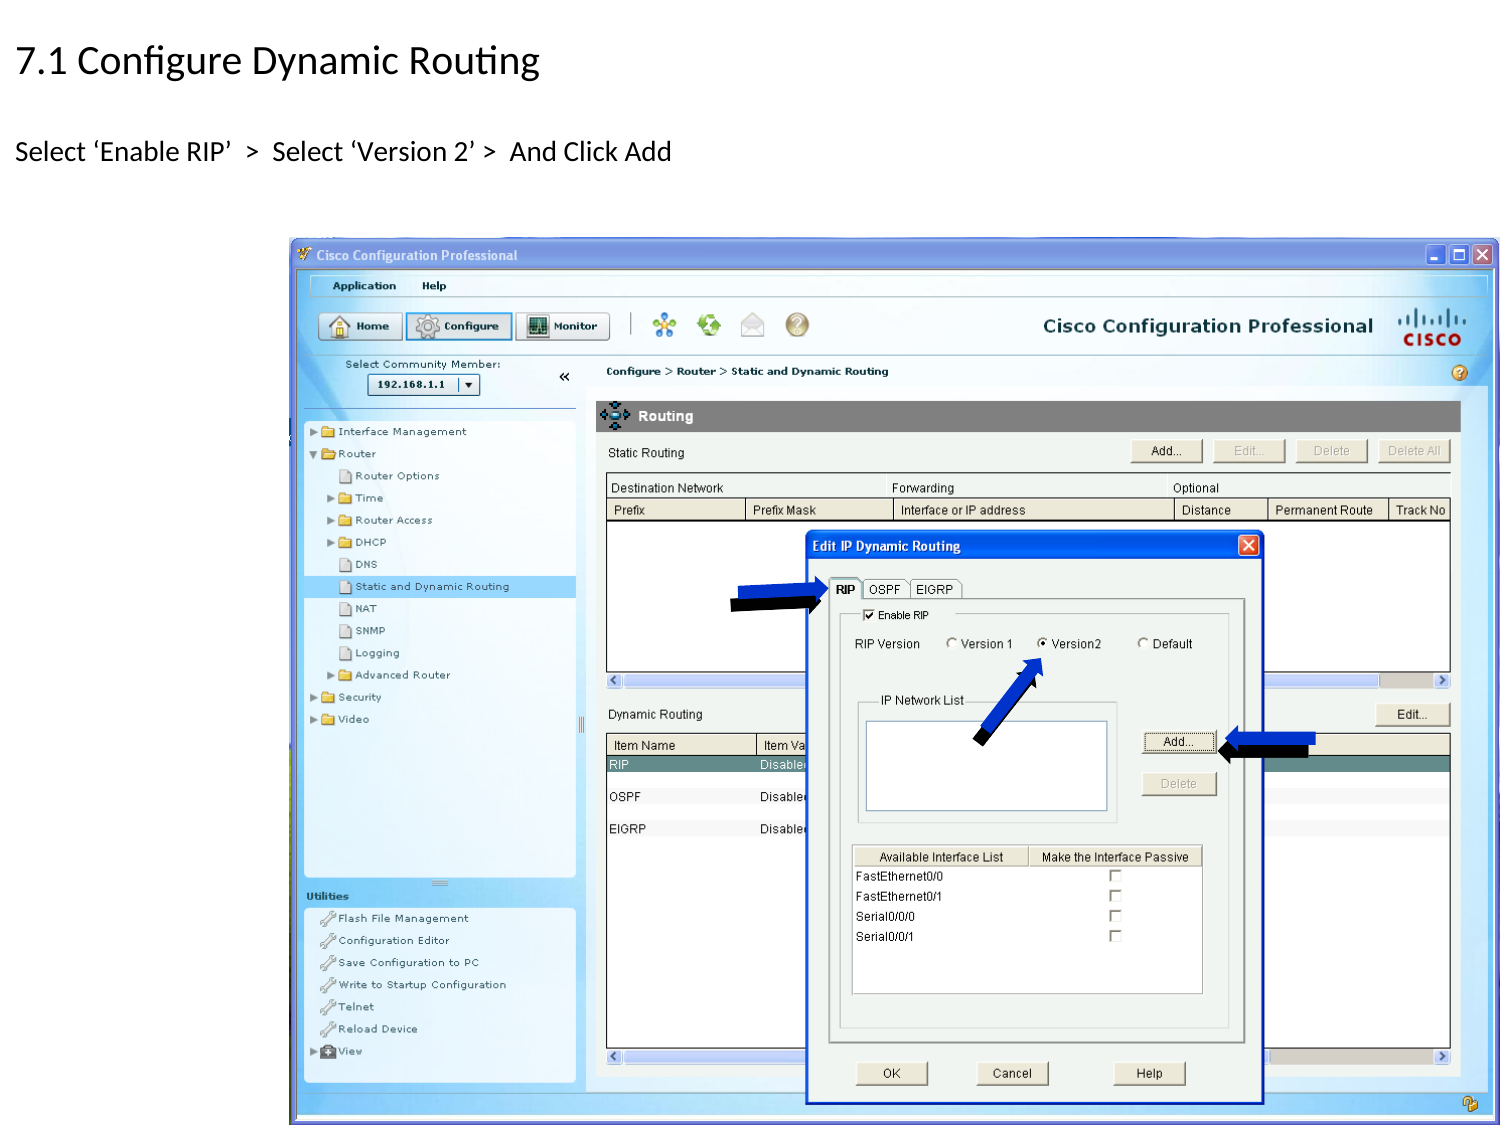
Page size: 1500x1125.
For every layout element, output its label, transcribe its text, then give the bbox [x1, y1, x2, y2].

picture [289, 237, 1500, 1125]
list 7.1 Configure Dynamic Routing Select ‘Enable RIP’ > Select ‘Version 2’ > And Click Add [0, 24, 1363, 325]
